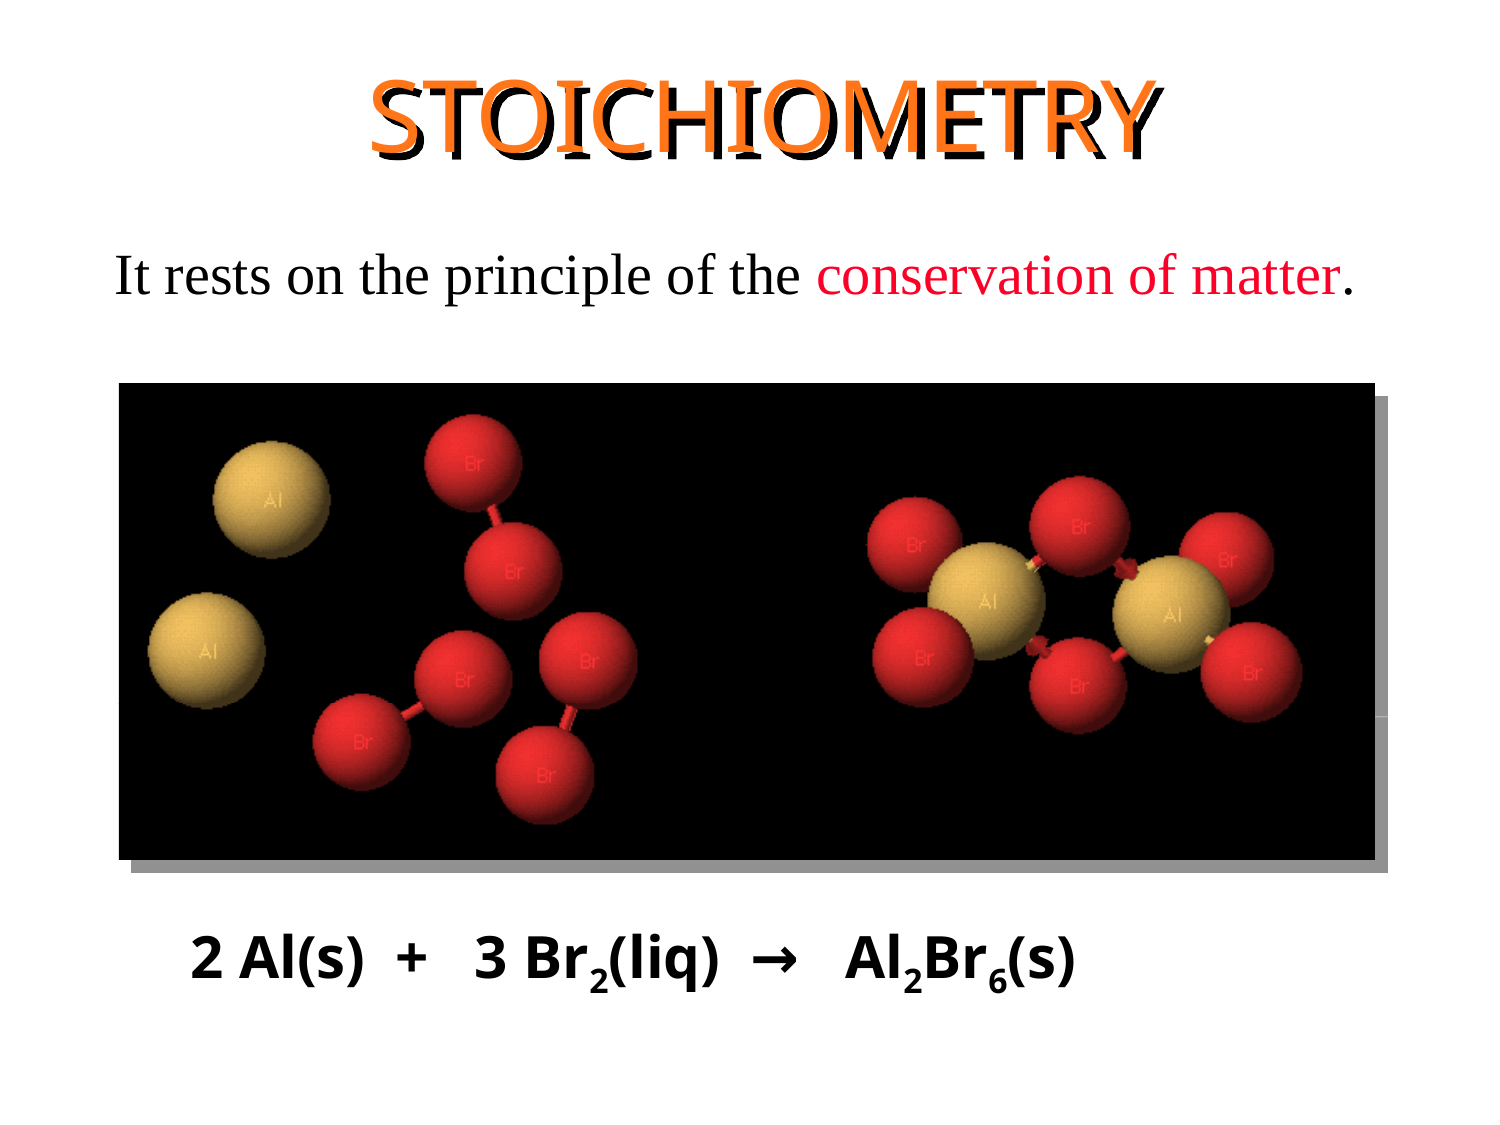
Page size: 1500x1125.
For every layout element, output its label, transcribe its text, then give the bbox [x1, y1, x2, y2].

text_box 2 Al(s) + 3 Br2(liq) → Al2Br6(s) [175, 914, 1360, 1027]
list It rests on the principle of the conservation of matter. [99, 237, 1400, 338]
title STOICHIOMETRY [174, 50, 1350, 175]
picture [118, 383, 1376, 861]
